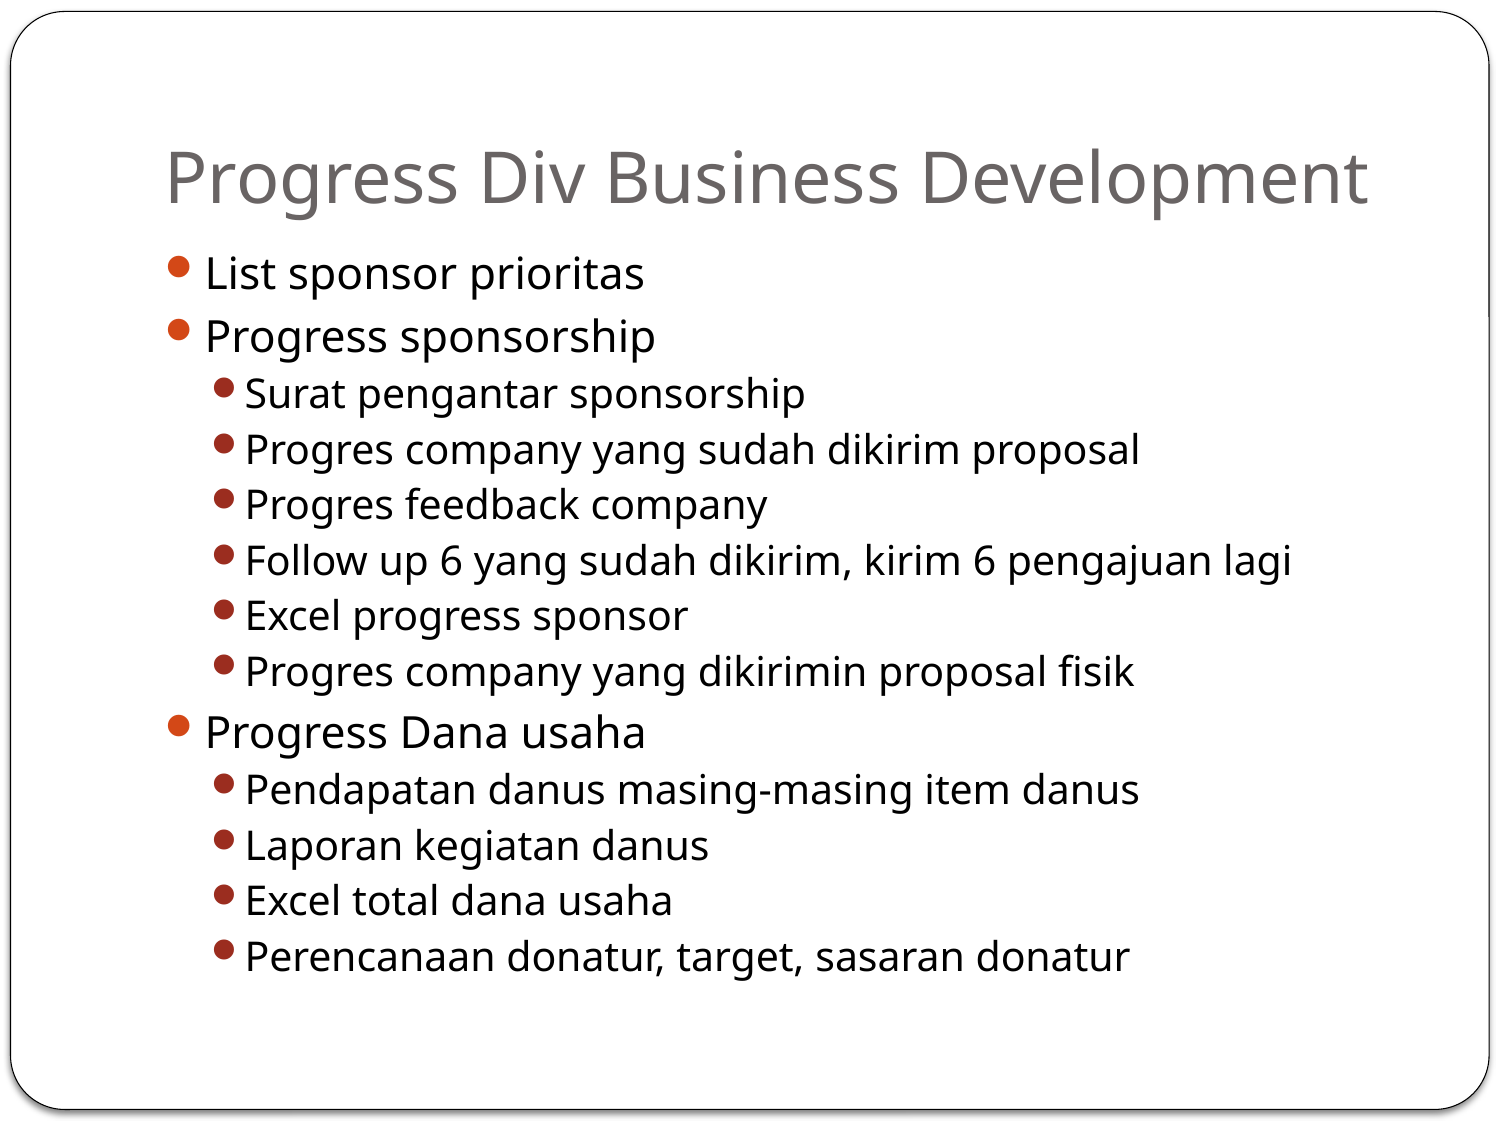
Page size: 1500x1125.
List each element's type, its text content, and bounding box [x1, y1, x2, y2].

list List sponsor prioritas Progress sponsorship Surat pengantar sponsorship Progres company yang sudah dikirim proposal Progres feedback company Follow up 6 yang sudah dikirim, kirim 6 pengajuan lagi Excel progress sponsor Progres company yang dikirimin proposal fisik Progress Dana usaha Pendapatan danus masing-masing item danus Laporan kegiatan danus Excel total dana usaha Perencanaan donatur, target, sasaran donatur [150, 237, 1425, 988]
title Progress Div Business Development [150, 45, 1425, 233]
